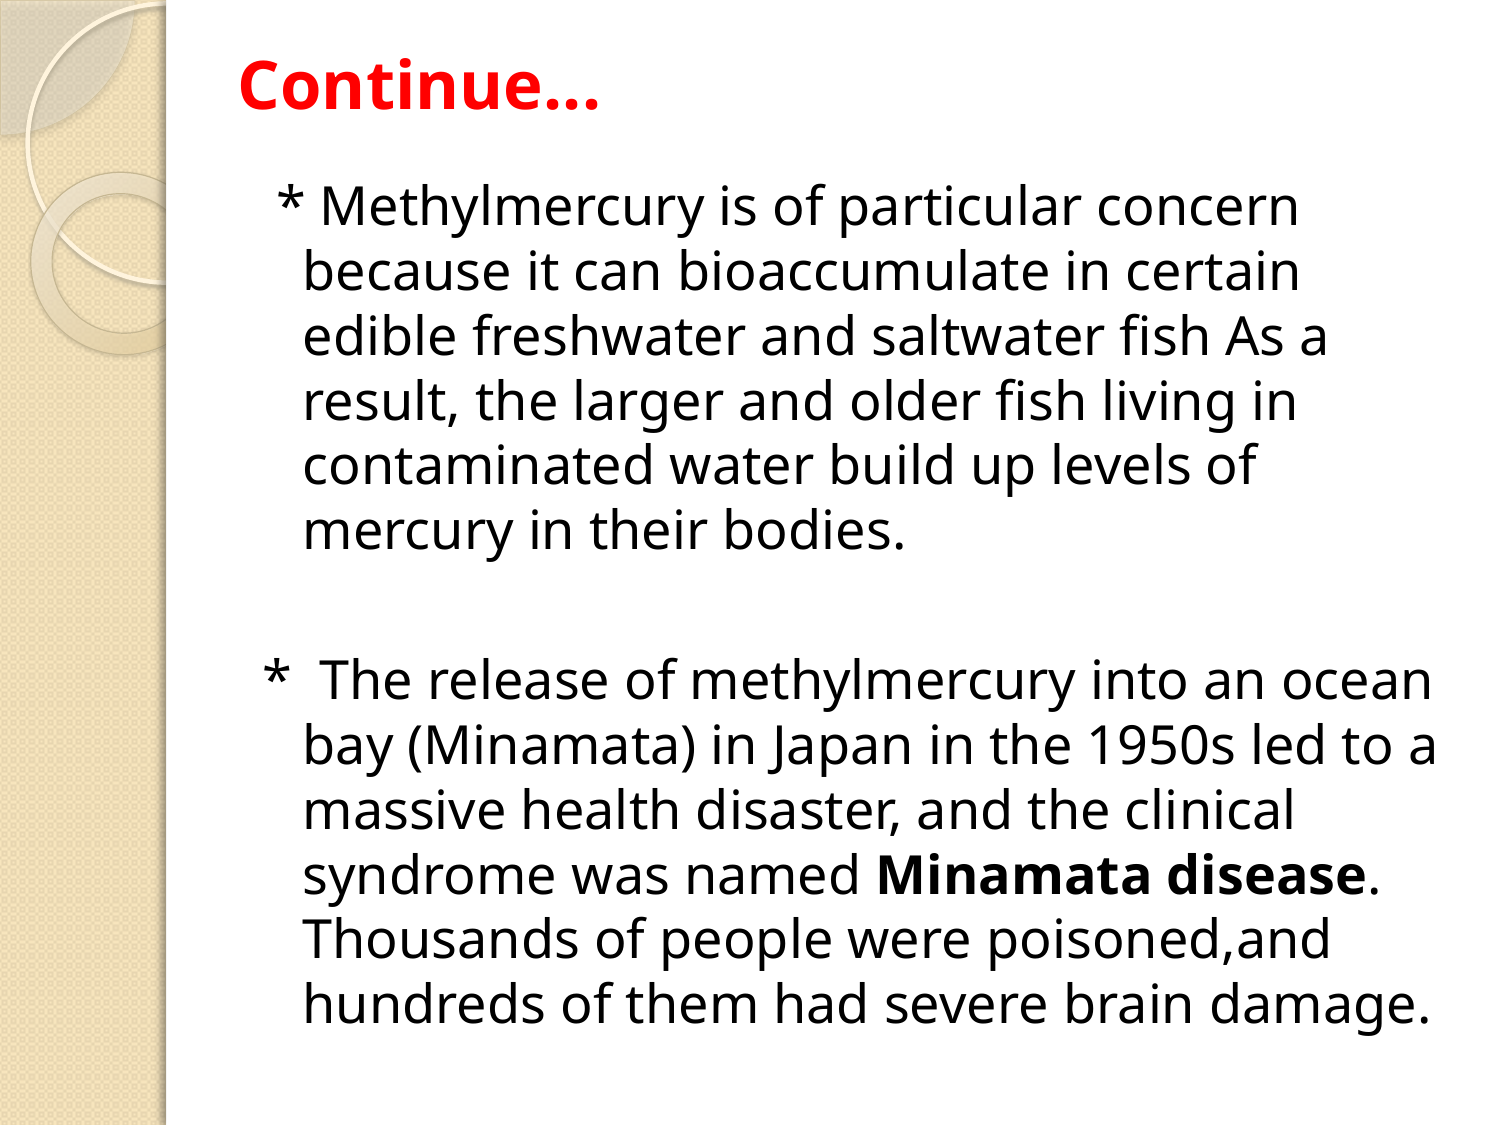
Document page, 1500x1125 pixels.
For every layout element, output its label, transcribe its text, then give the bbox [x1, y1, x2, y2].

list * Methylmercury is of particular concern because it can bioaccumulate in certain edible freshwater and saltwater fish As a result, the larger and older fish living in contaminated water build up levels of mercury in their bodies. * The release of methylmercury into an ocean bay (Minamata) in Japan in the 1950s led to a massive health disaster, and the clinical syndrome was named Minamata disease. Thousands of people were poisoned,and hundreds of them had severe brain damage. [235, 164, 1466, 1067]
title Continue... [222, 35, 1453, 131]
